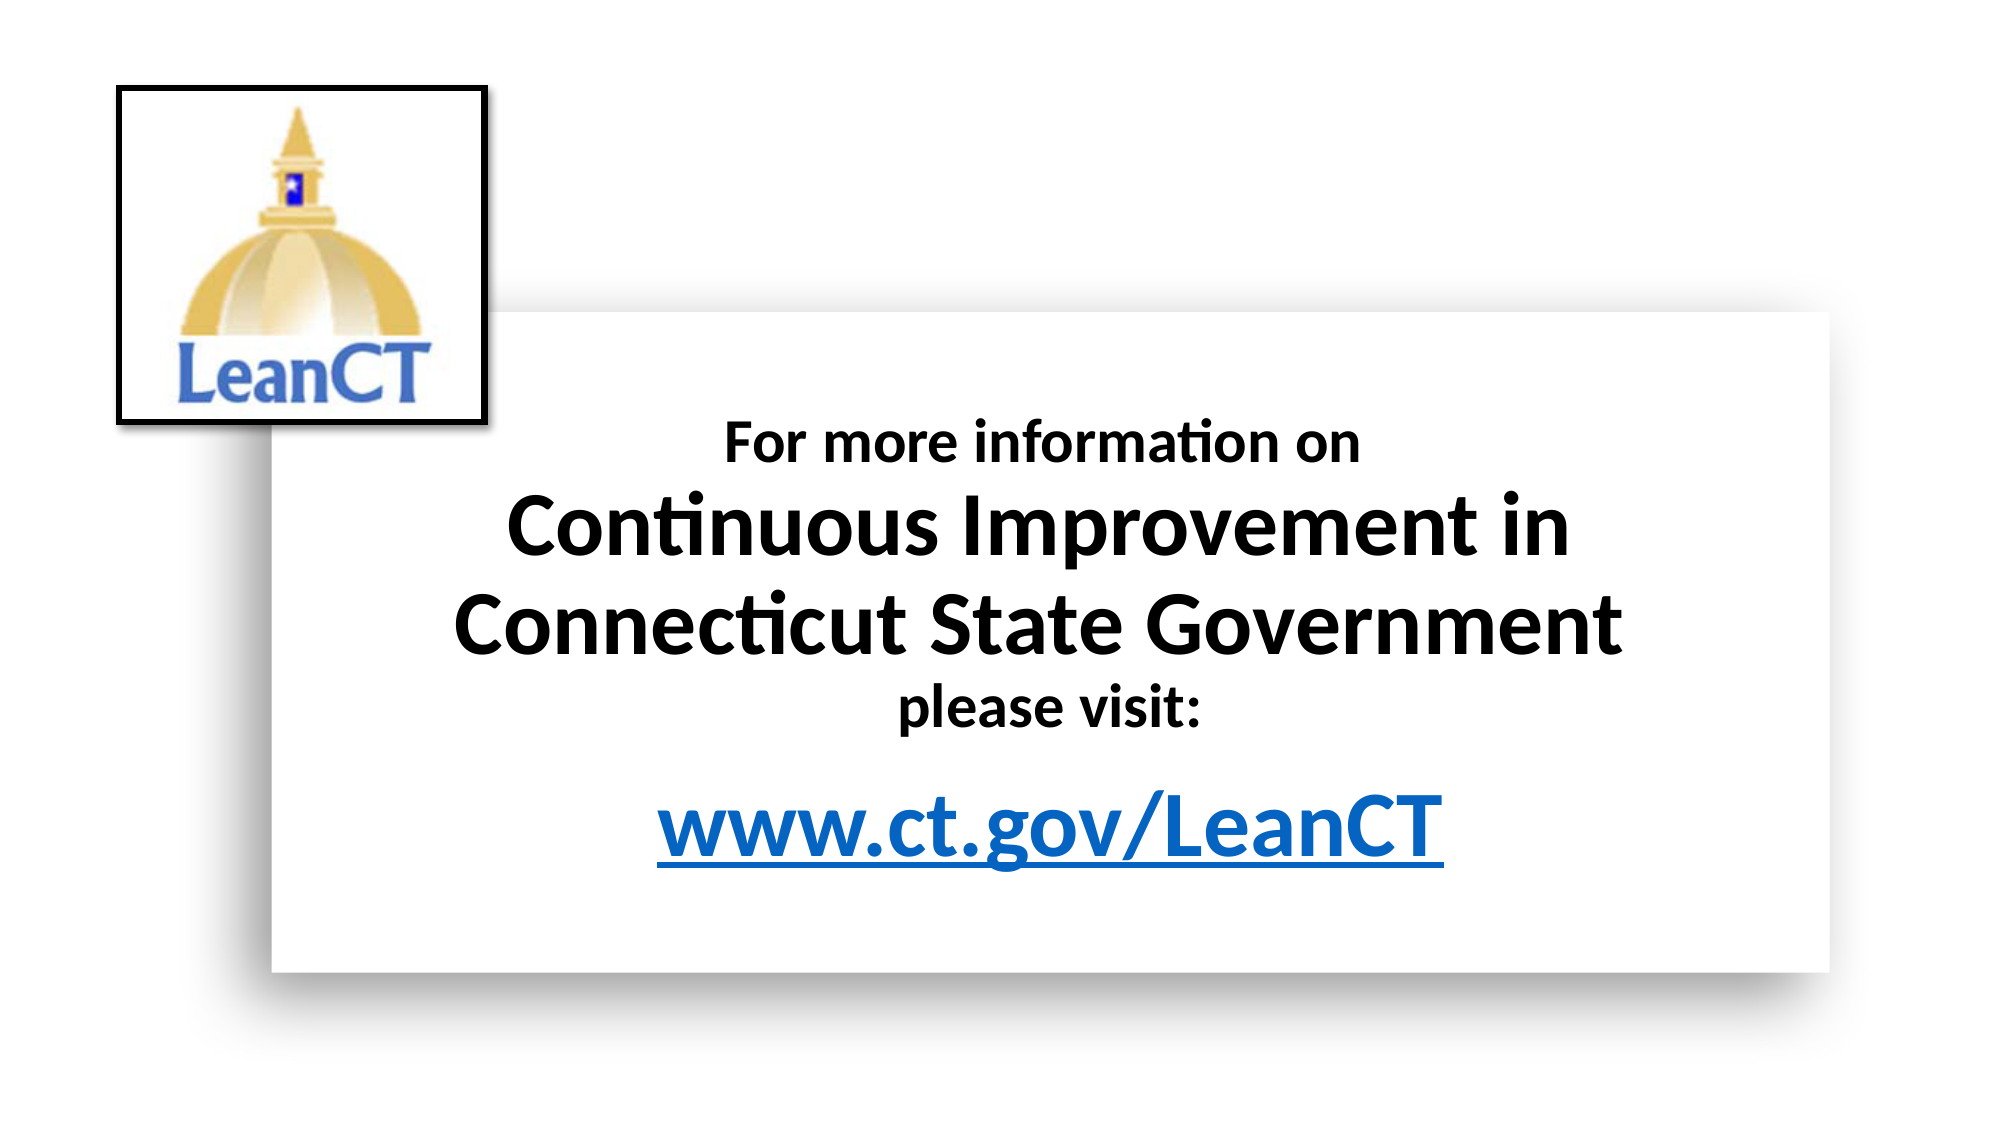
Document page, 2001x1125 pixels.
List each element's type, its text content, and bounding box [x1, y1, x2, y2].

text_box [604, 612, 1442, 802]
title For more information on Continuous Improvement in Connecticut State Government please visit: www.ct.gov/LeanCT [271, 312, 1830, 973]
picture [121, 91, 482, 420]
